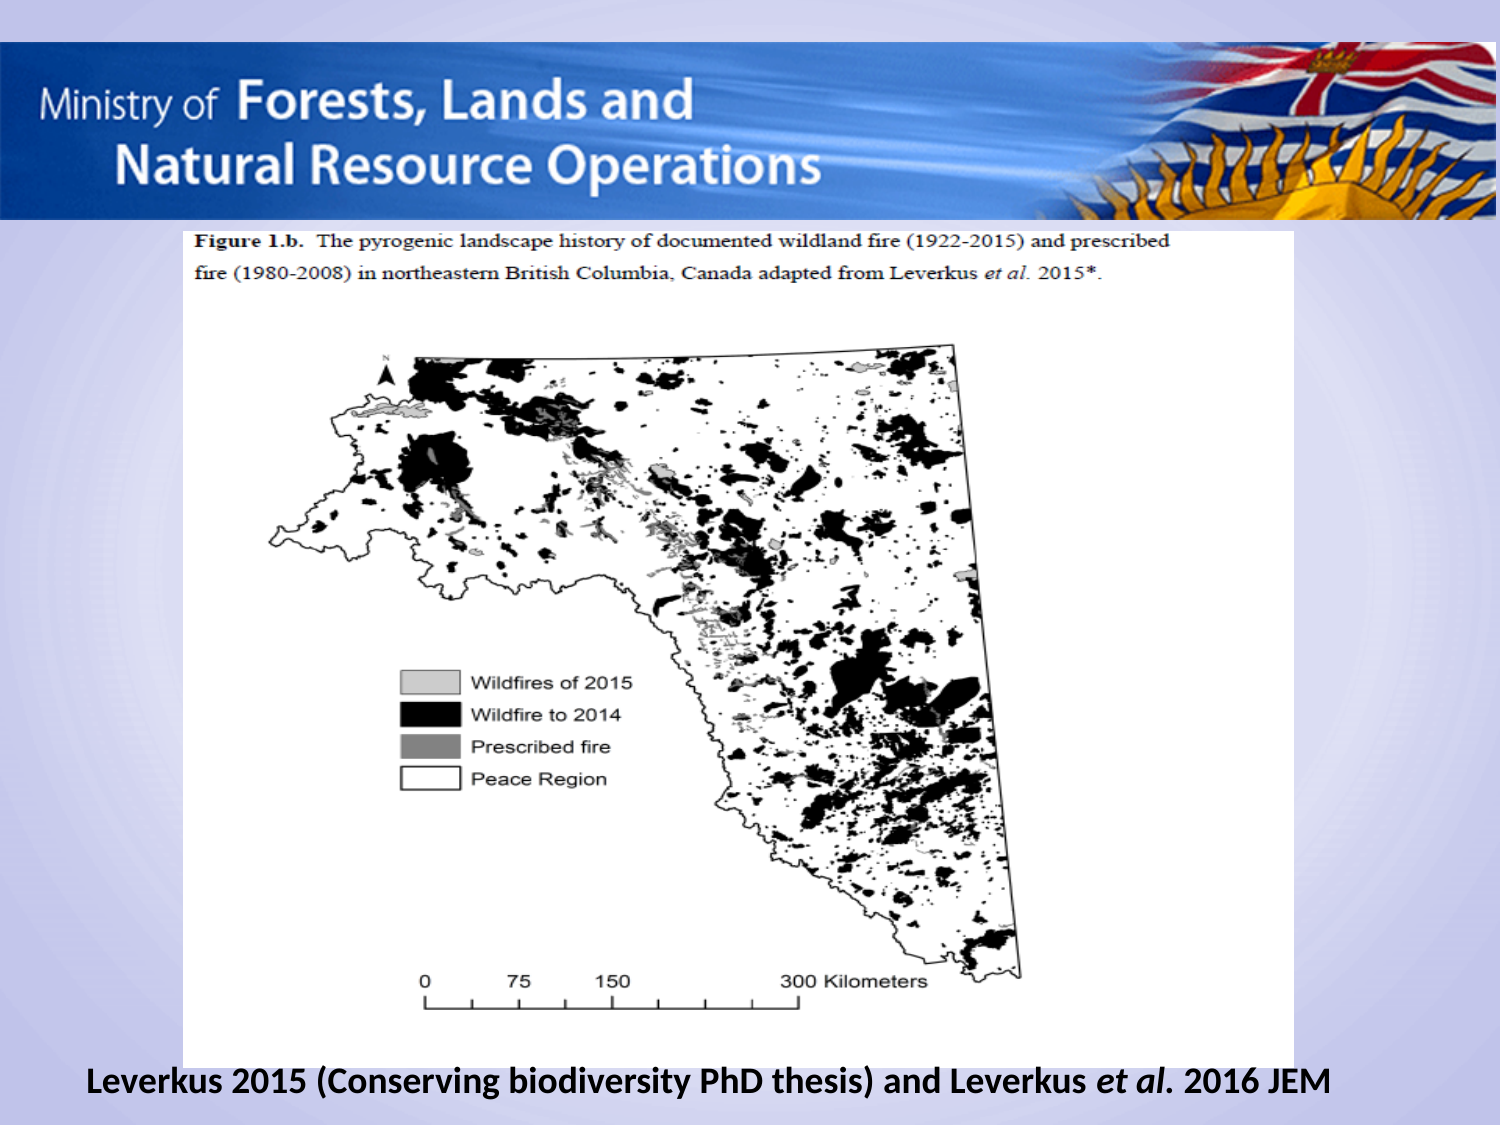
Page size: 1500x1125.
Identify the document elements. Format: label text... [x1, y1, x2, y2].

picture [0, 0, 1500, 1125]
text_box Leverkus 2015 (Conserving biodiversity PhD thesis) and Leverkus et al. 2016 JEM [71, 1048, 1412, 1109]
